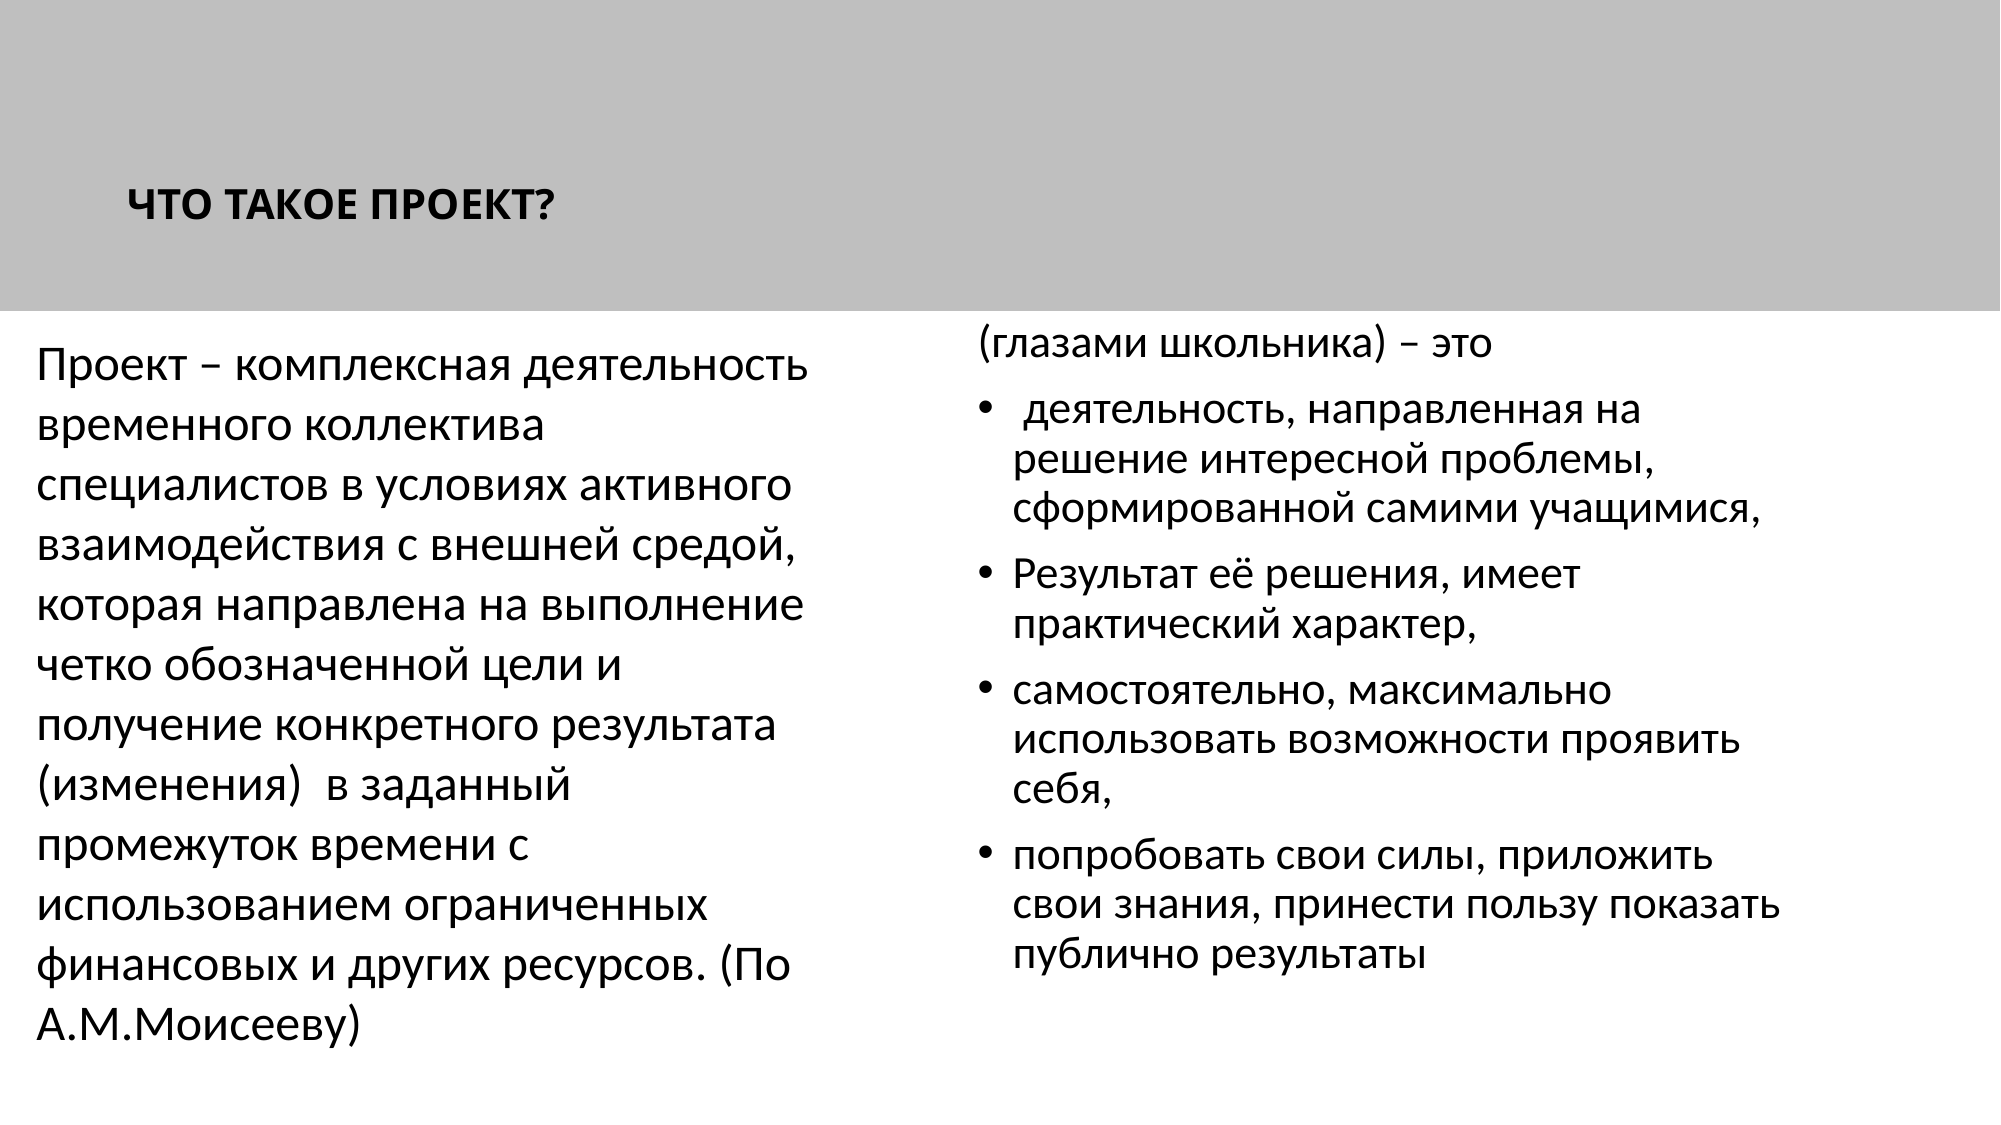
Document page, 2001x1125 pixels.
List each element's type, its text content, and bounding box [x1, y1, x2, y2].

title ЧТО ТАКОЕ ПРОЕКТ? [62, 111, 631, 300]
list (глазами школьника) – это деятельность, направленная на решение интересной проблемы, сформированной самими учащимися, Результат её решения, имеет практический характер, самостоятельно, максимально использовать возможности проявить себя, попробовать свои силы, приложить свои знания, принести пользу показать публично результаты [1179, 310, 1797, 1025]
picture [0, 0, 2000, 1125]
text_box Проект – комплексная деятельность временного коллектива специалистов в условиях активного взаимодействия с внешней средой, которая направлена на выполнение четко обозначенной цели и получение конкретного результата (изменения) в заданный промежуток времени с использованием ограниченных финансовых и других ресурсов. (По А.М.Моисееву) [21, 322, 832, 1058]
